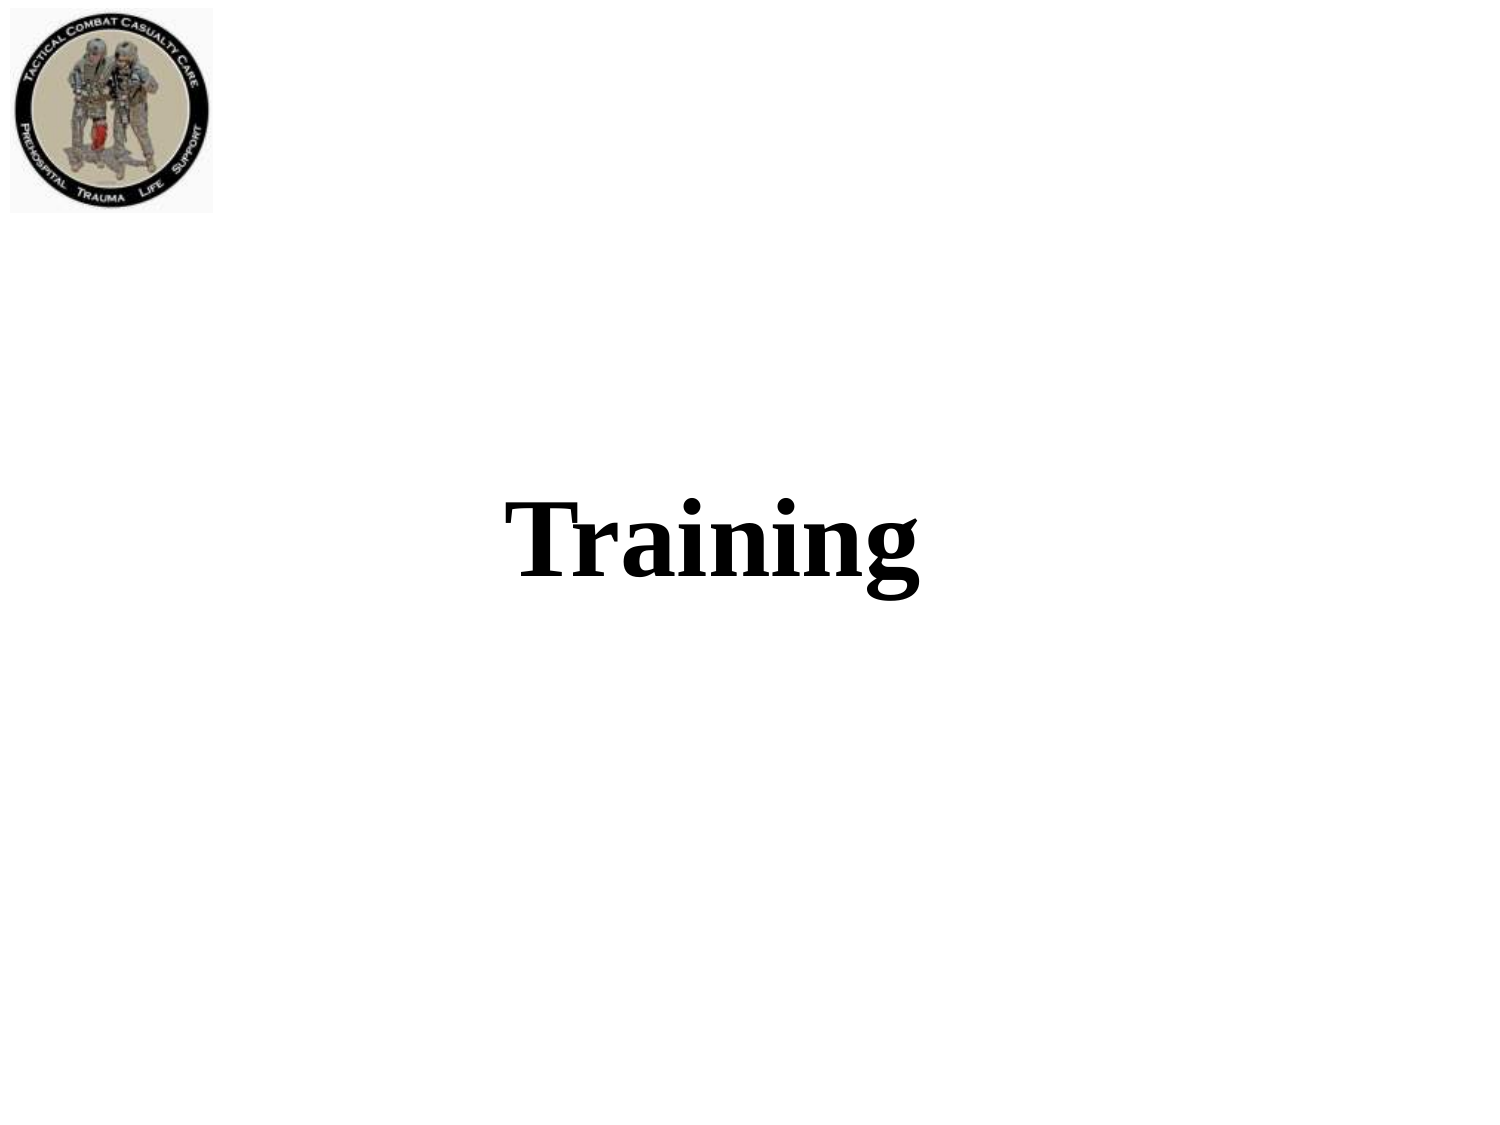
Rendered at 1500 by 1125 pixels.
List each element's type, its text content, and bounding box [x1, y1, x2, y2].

picture [10, 8, 213, 213]
title Training [150, 437, 1275, 625]
